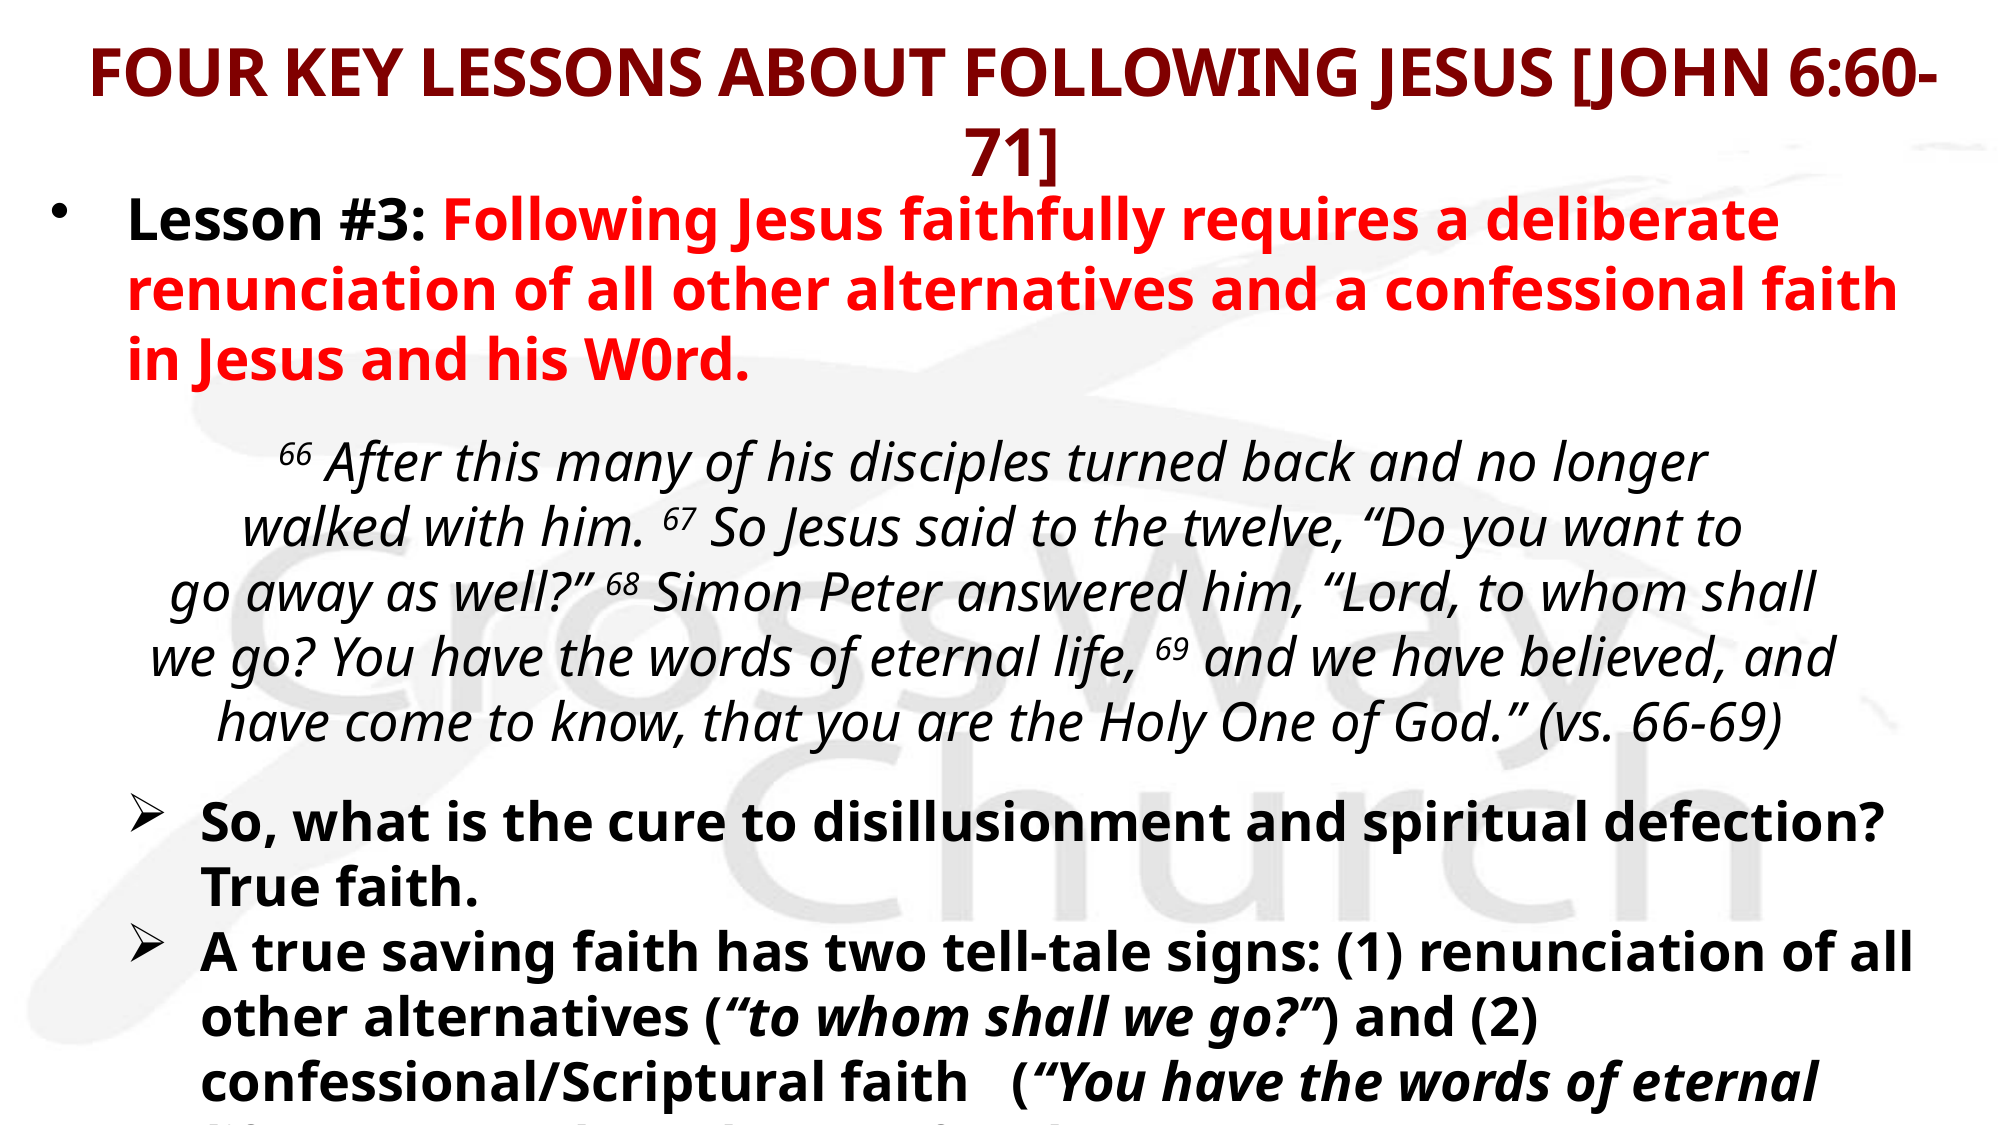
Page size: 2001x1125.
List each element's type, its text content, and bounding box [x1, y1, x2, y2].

title FOUR KEY LESSONS ABOUT FOLLOWING JESUS [JOHN 6:60-71] [24, 75, 2000, 145]
text_box Lesson #3: Following Jesus faithfully requires a deliberate renunciation of all other alternatives and a confessional faith in Jesus and his W0rd. 66 After this many of his disciples turned back and no longer walked with him. 67 So Jesus said to the twelve, “Do you want to go away as well?” 68 Simon Peter answered him, “Lord, to whom shall we go? You have the words of eternal life, 69 and we have believed, and have come to know, that you are the Holy One of God.” (vs. 66-69) So, what is the cure to disillusionment and spiritual defection? True faith. A true saving faith has two tell-tale signs: (1) renunciation of all other alternatives (“to whom shall we go?”) and (2) confessional/Scriptural faith (“You have the words of eternal life… you are the Holy One of God.”). Have you renounced all other options and confess as the one and only Savior and Lord whom God has sent? If not, do it today! [34, 174, 1969, 1125]
picture [0, 0, 2001, 1125]
